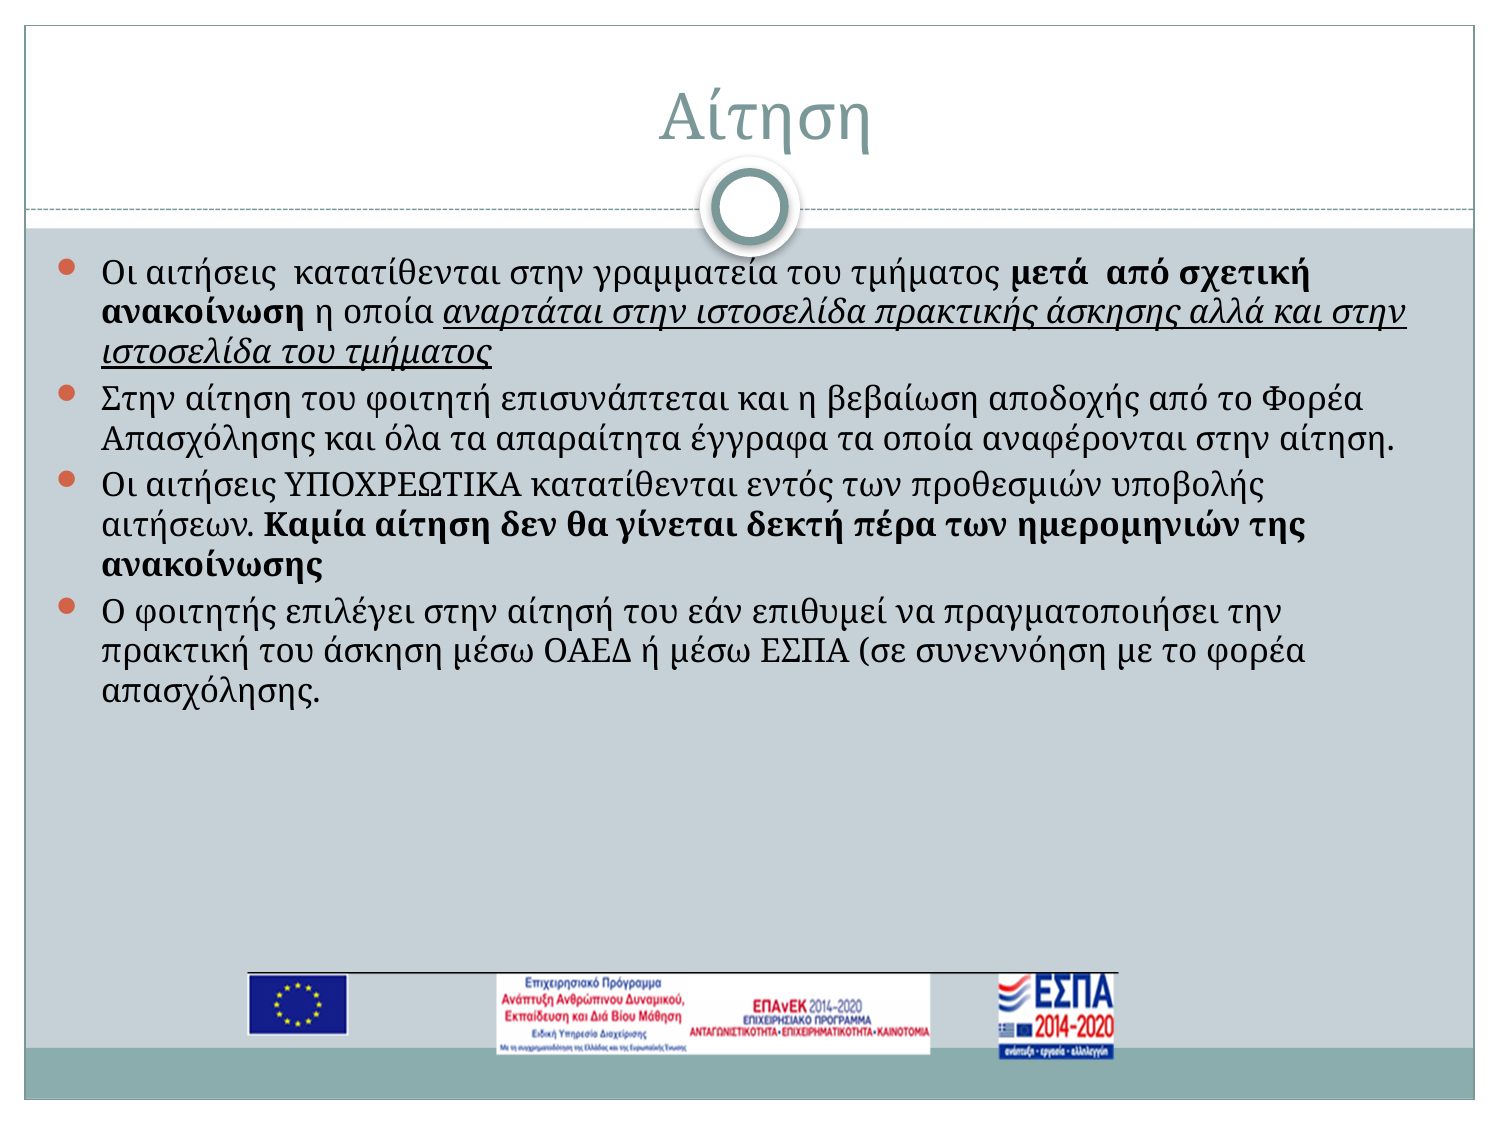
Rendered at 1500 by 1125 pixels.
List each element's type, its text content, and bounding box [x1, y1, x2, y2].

picture [245, 972, 1120, 1061]
list Οι αιτήσεις κατατίθενται στην γραμματεία του τμήματος μετά από σχετική ανακοίνωση η οποία αναρτάται στην ιστοσελίδα πρακτικής άσκησης αλλά και στην ιστοσελίδα του τμήματος Στην αίτηση του φοιτητή επισυνάπτεται και η βεβαίωση αποδοχής από το Φορέα Απασχόλησης και όλα τα απαραίτητα έγγραφα τα οποία αναφέρονται στην αίτηση. Οι αιτήσεις ΥΠΟΧΡΕΩΤΙΚΑ κατατίθενται εντός των προθεσμιών υποβολής αιτήσεων. Καμία αίτηση δεν θα γίνεται δεκτή πέρα των ημερομηνιών της ανακοίνωσης Ο φοιτητής επιλέγει στην αίτησή του εάν επιθυμεί να πραγματοποιήσει την πρακτική του άσκηση μέσω ΟΑΕΔ ή μέσω ΕΣΠΑ (σε συνεννόηση με το φορέα απασχόλησης. [41, 243, 1437, 994]
title Αίτηση [58, 35, 1459, 160]
